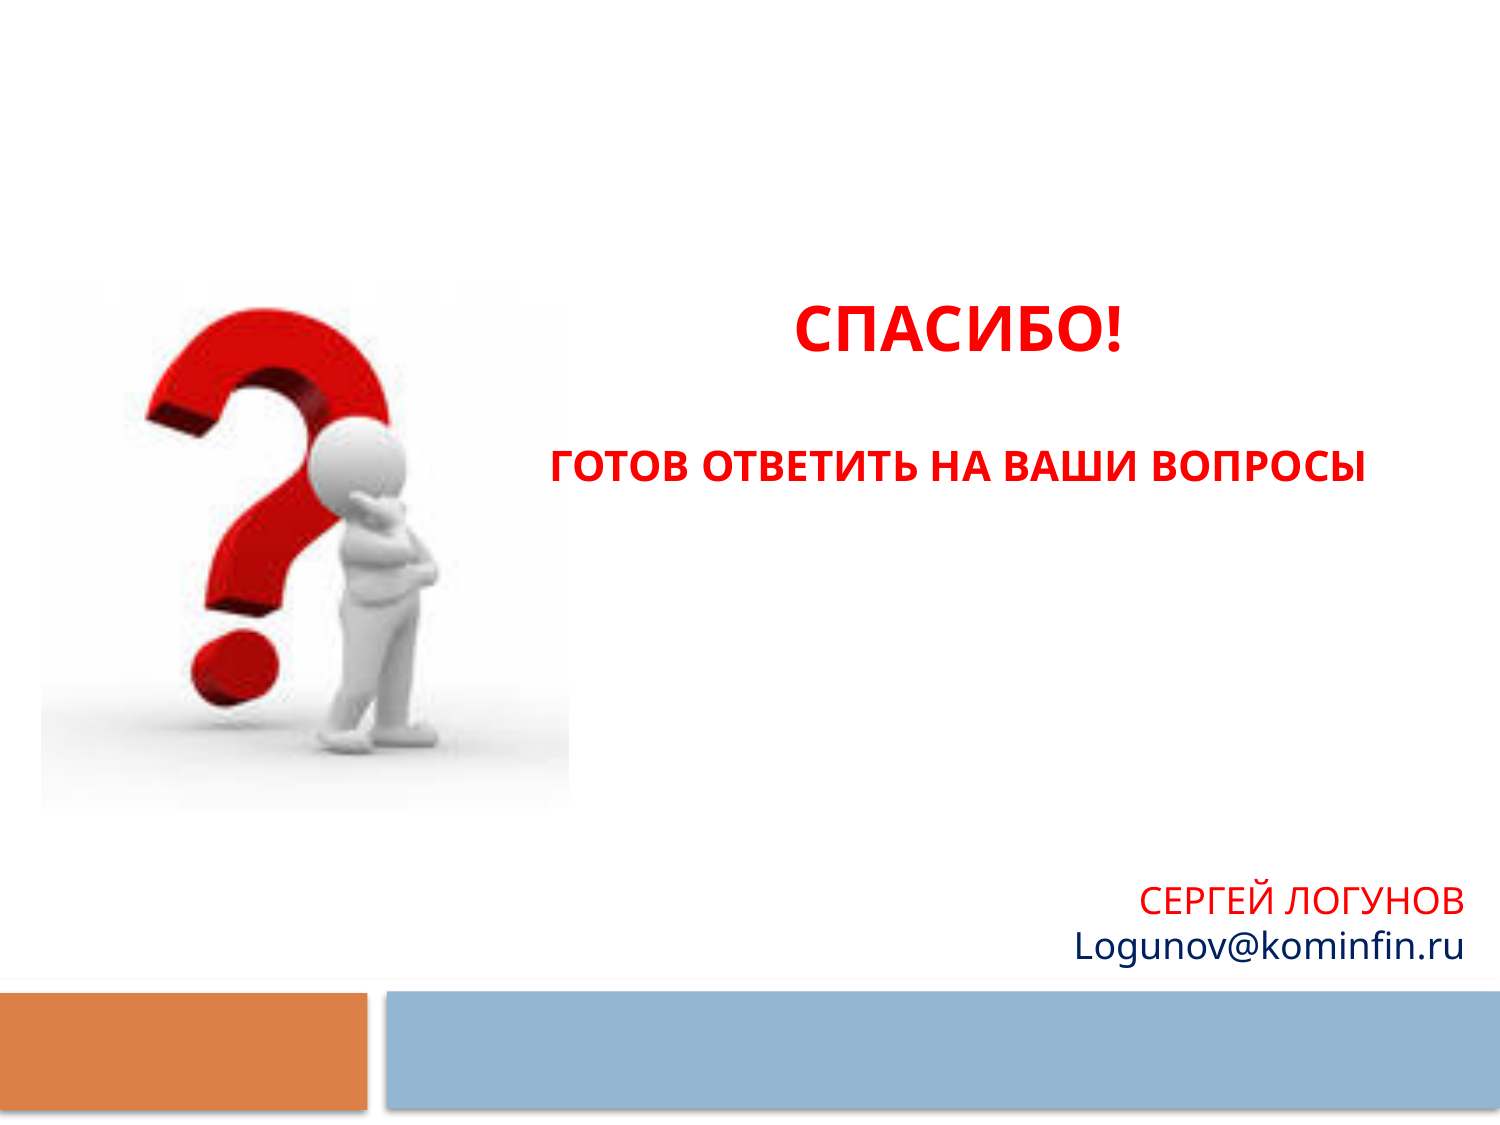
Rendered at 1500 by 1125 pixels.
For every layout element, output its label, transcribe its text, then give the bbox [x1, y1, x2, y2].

picture [40, 280, 569, 809]
text_box СЕРГЕЙ ЛОГУНОВ Logunov@kominfin.ru [739, 869, 1481, 984]
title СПАСИБО! Готов ответить на Ваши вопросы [571, 281, 1386, 539]
